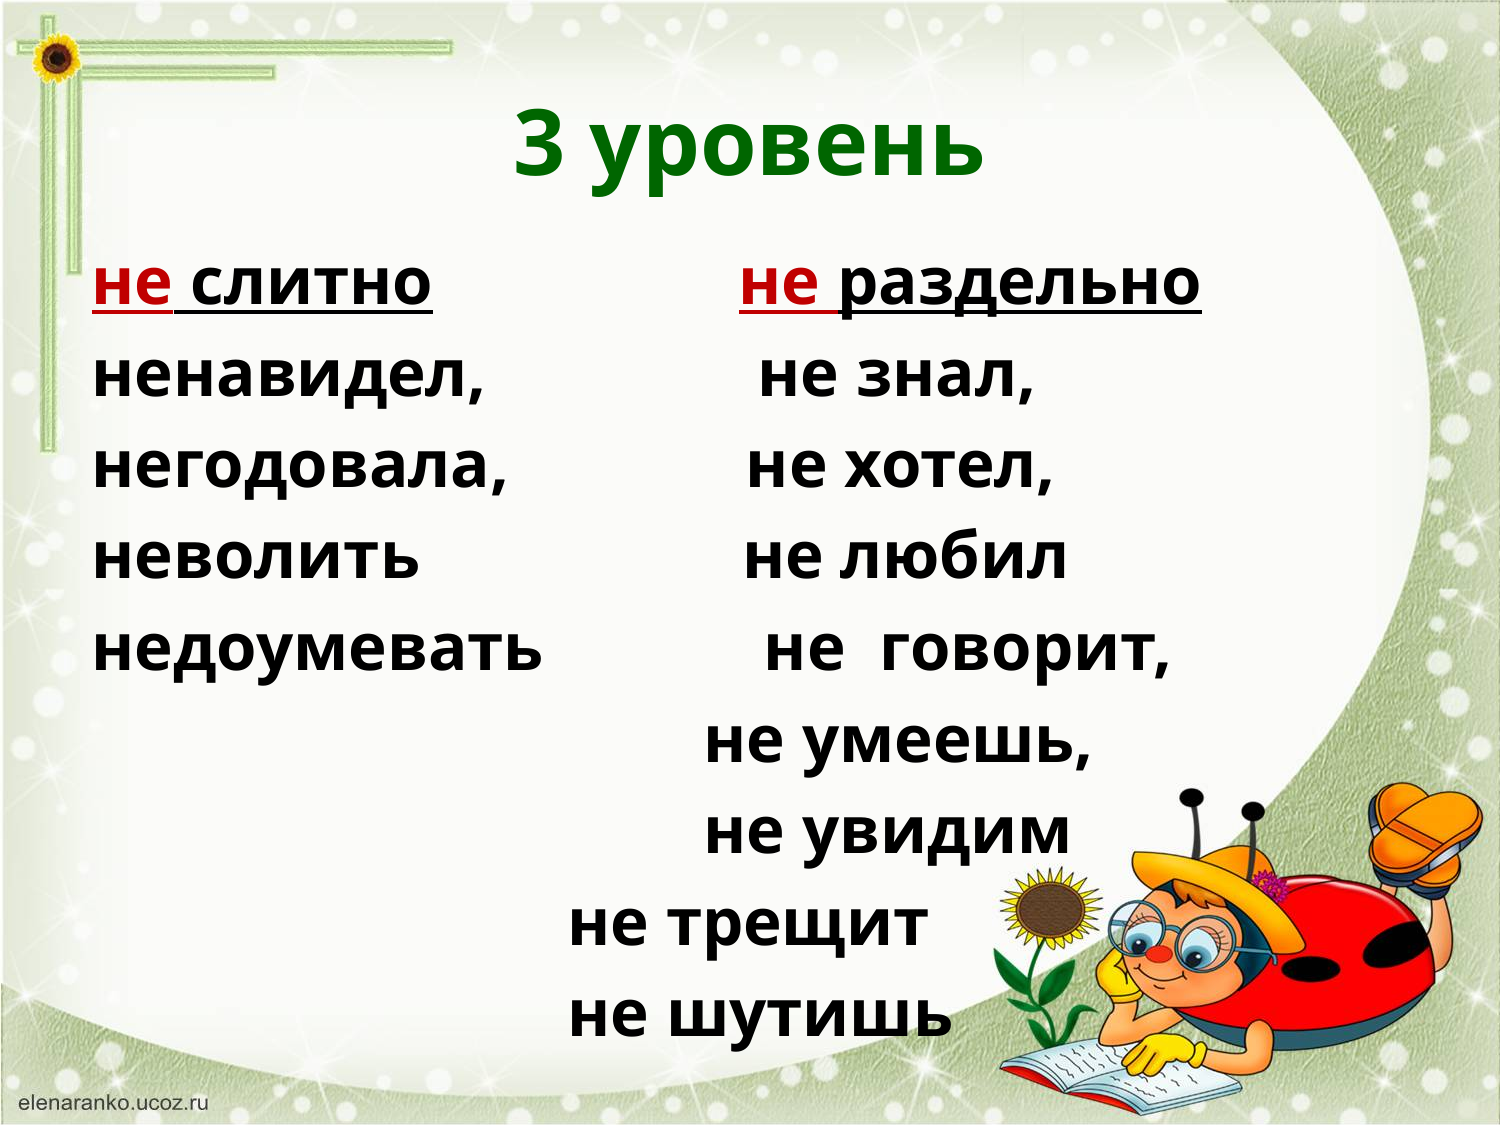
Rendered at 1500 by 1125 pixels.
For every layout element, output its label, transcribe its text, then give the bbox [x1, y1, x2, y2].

list не слитно не раздельно ненавидел, не знал, негодовала, не хотел, неволить не любил недоумевать не говорит, не умеешь, не увидим не трещит не шутишь [76, 231, 1427, 1064]
title 3 уровень [75, 45, 1425, 233]
picture [0, 0, 1500, 1125]
